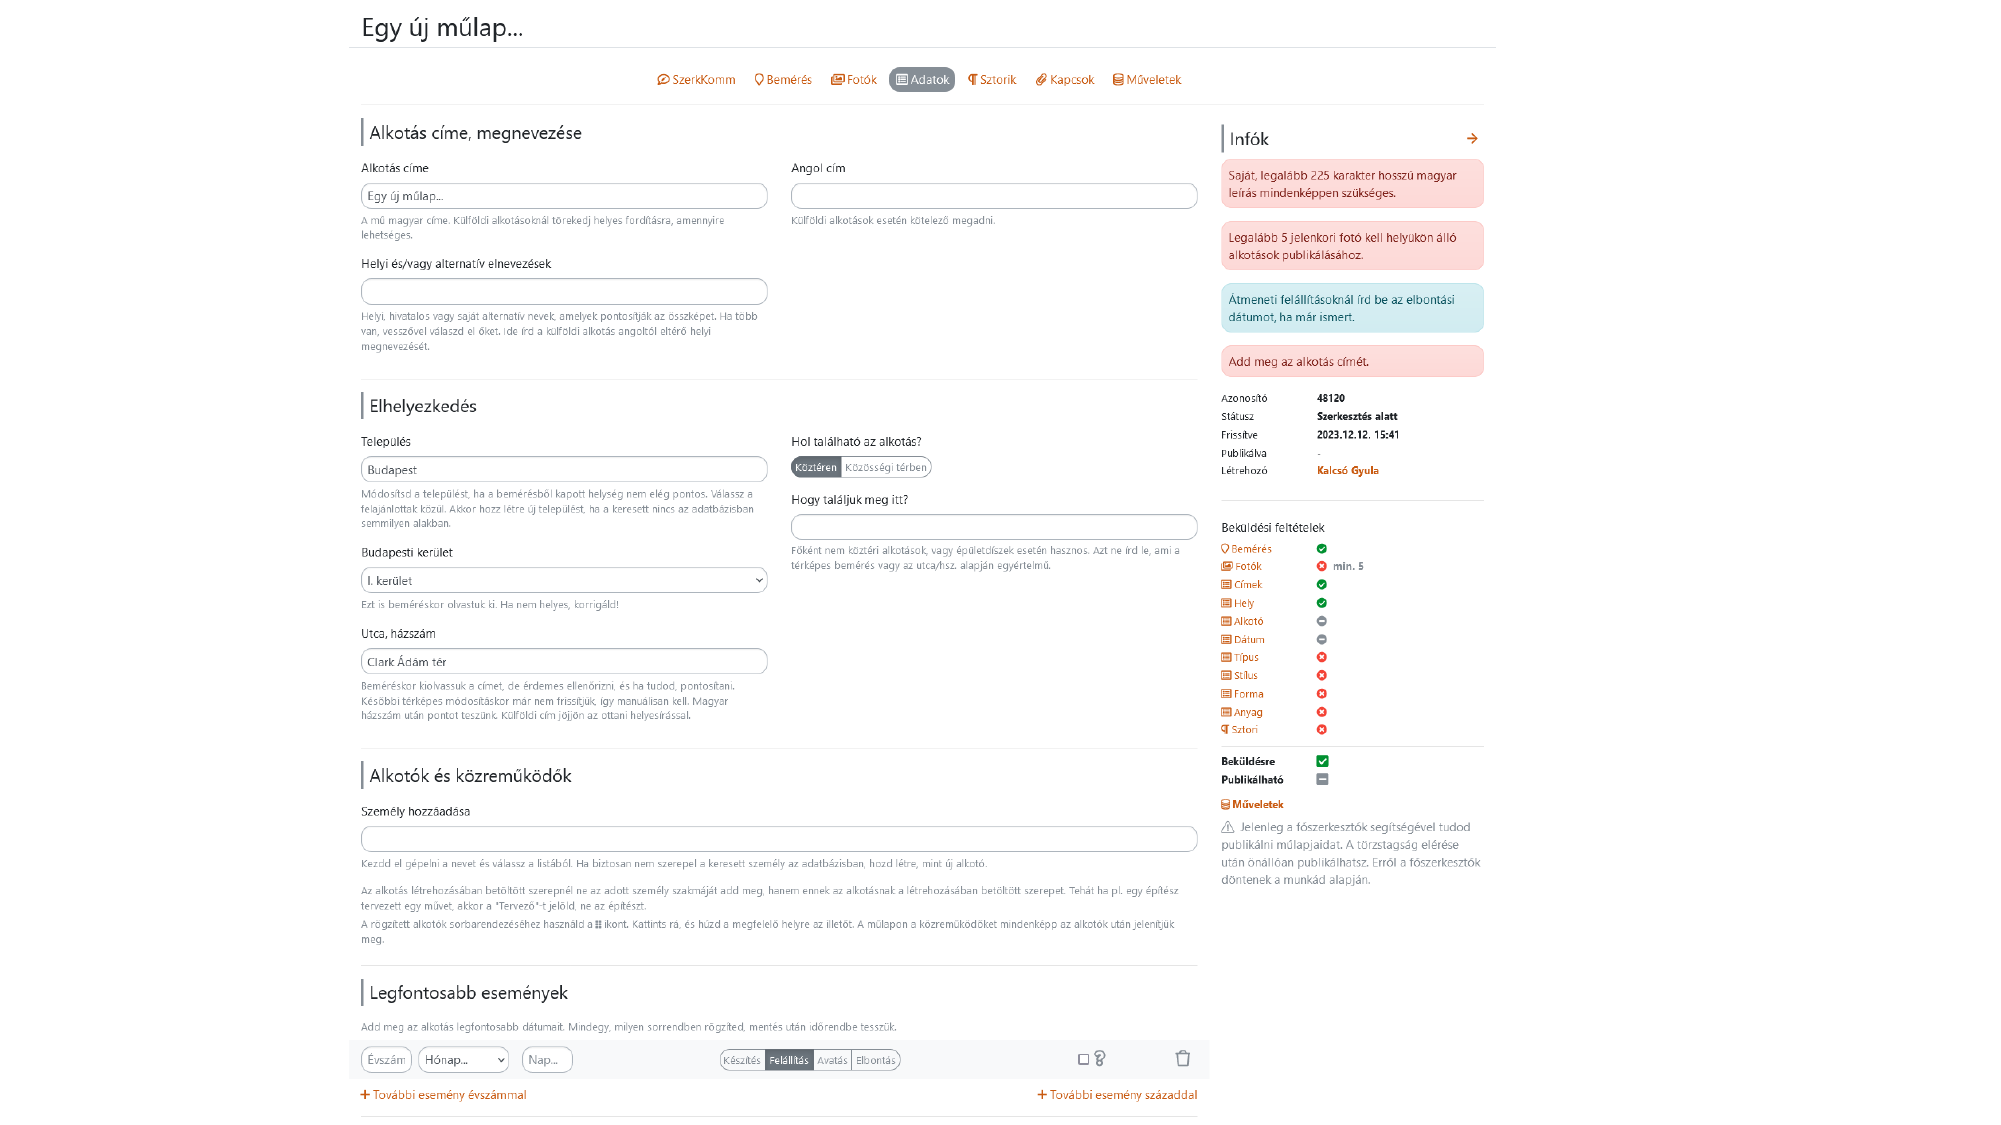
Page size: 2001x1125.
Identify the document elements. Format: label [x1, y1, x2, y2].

picture [168, 0, 1832, 1125]
